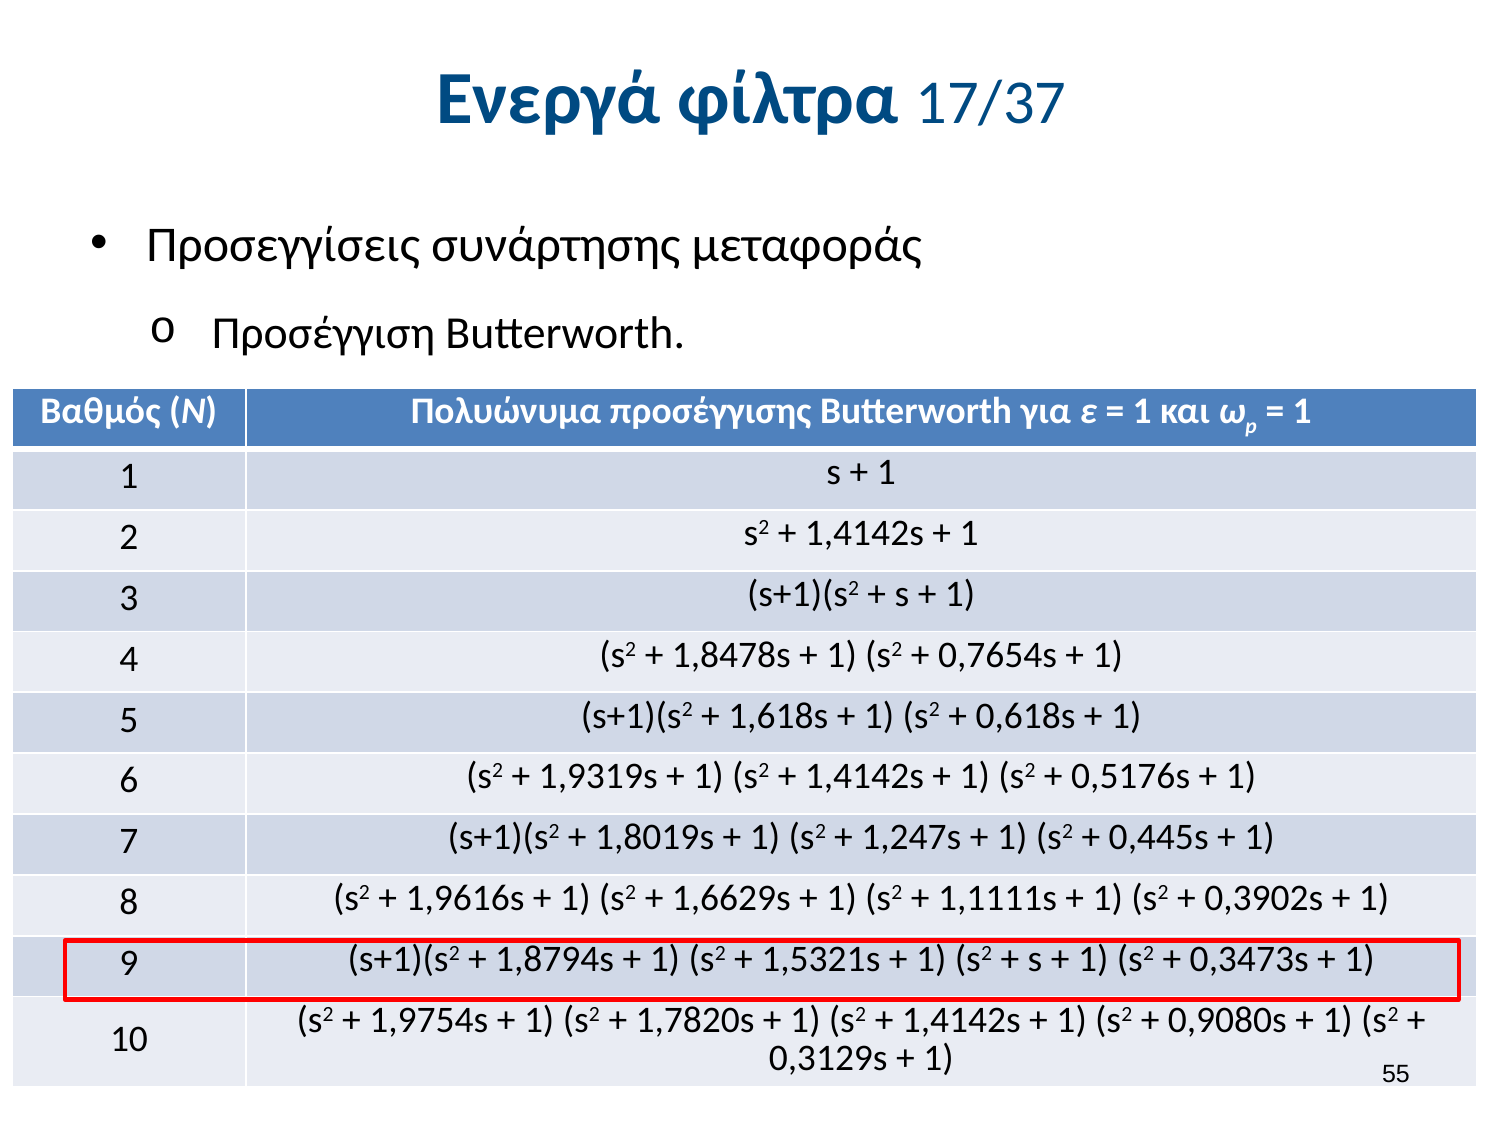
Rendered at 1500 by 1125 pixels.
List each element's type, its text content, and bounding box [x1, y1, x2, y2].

table_cell 9 [13, 937, 245, 996]
table_cell s + 1 [247, 452, 1476, 509]
table_cell (s+1)(s2 + 1,8019s + 1) (s2 + 1,247s + 1) (s2 + 0,445s + 1) [247, 815, 1476, 874]
table_cell 6 [13, 754, 245, 813]
table_cell s2 + 1,4142s + 1 [247, 511, 1476, 570]
table_cell (s+1)(s2 + 1,618s + 1) (s2 + 0,618s + 1) [247, 693, 1476, 752]
slide_number 54 [1074, 1042, 1425, 1103]
list Προσεγγίσεις συνάρτησης μεταφοράς Προσέγγιση Butterworth. [75, 196, 1425, 387]
title Ενεργά φίλτρα 17/37 [76, 19, 1427, 169]
table_header Βαθμός (Ν) [13, 389, 245, 446]
table_cell (s2 + 1,9616s + 1) (s2 + 1,6629s + 1) (s2 + 1,1111s + 1) (s2 + 0,3902s + 1) [247, 876, 1476, 935]
table_cell (s2 + 1,9319s + 1) (s2 + 1,4142s + 1) (s2 + 0,5176s + 1) [247, 754, 1476, 813]
table_cell 8 [13, 876, 245, 935]
table_cell 2 [13, 511, 245, 570]
table_cell 5 [13, 693, 245, 752]
table_header Πολυώνυμα προσέγγισης Butterworth για ε = 1 και ωp = 1 [247, 389, 1476, 446]
table_cell 4 [13, 632, 245, 691]
table_cell (s2 + 1,8478s + 1) (s2 + 0,7654s + 1) [247, 632, 1476, 691]
table_cell (s+1)(s2 + s + 1) [247, 572, 1476, 631]
table_cell 10 [13, 997, 245, 1086]
table_cell (s+1)(s2 + 1,8794s + 1) (s2 + 1,5321s + 1) (s2 + s + 1) (s2 + 0,3473s + 1) [247, 937, 1476, 996]
table_cell 1 [13, 452, 245, 509]
table_cell (s2 + 1,9754s + 1) (s2 + 1,7820s + 1) (s2 + 1,4142s + 1) (s2 + 0,9080s + 1) (s2 + 0,3129s + 1) [247, 997, 1476, 1086]
table_cell 7 [13, 815, 245, 874]
text_box [63, 938, 1461, 1002]
table_cell 3 [13, 572, 245, 631]
